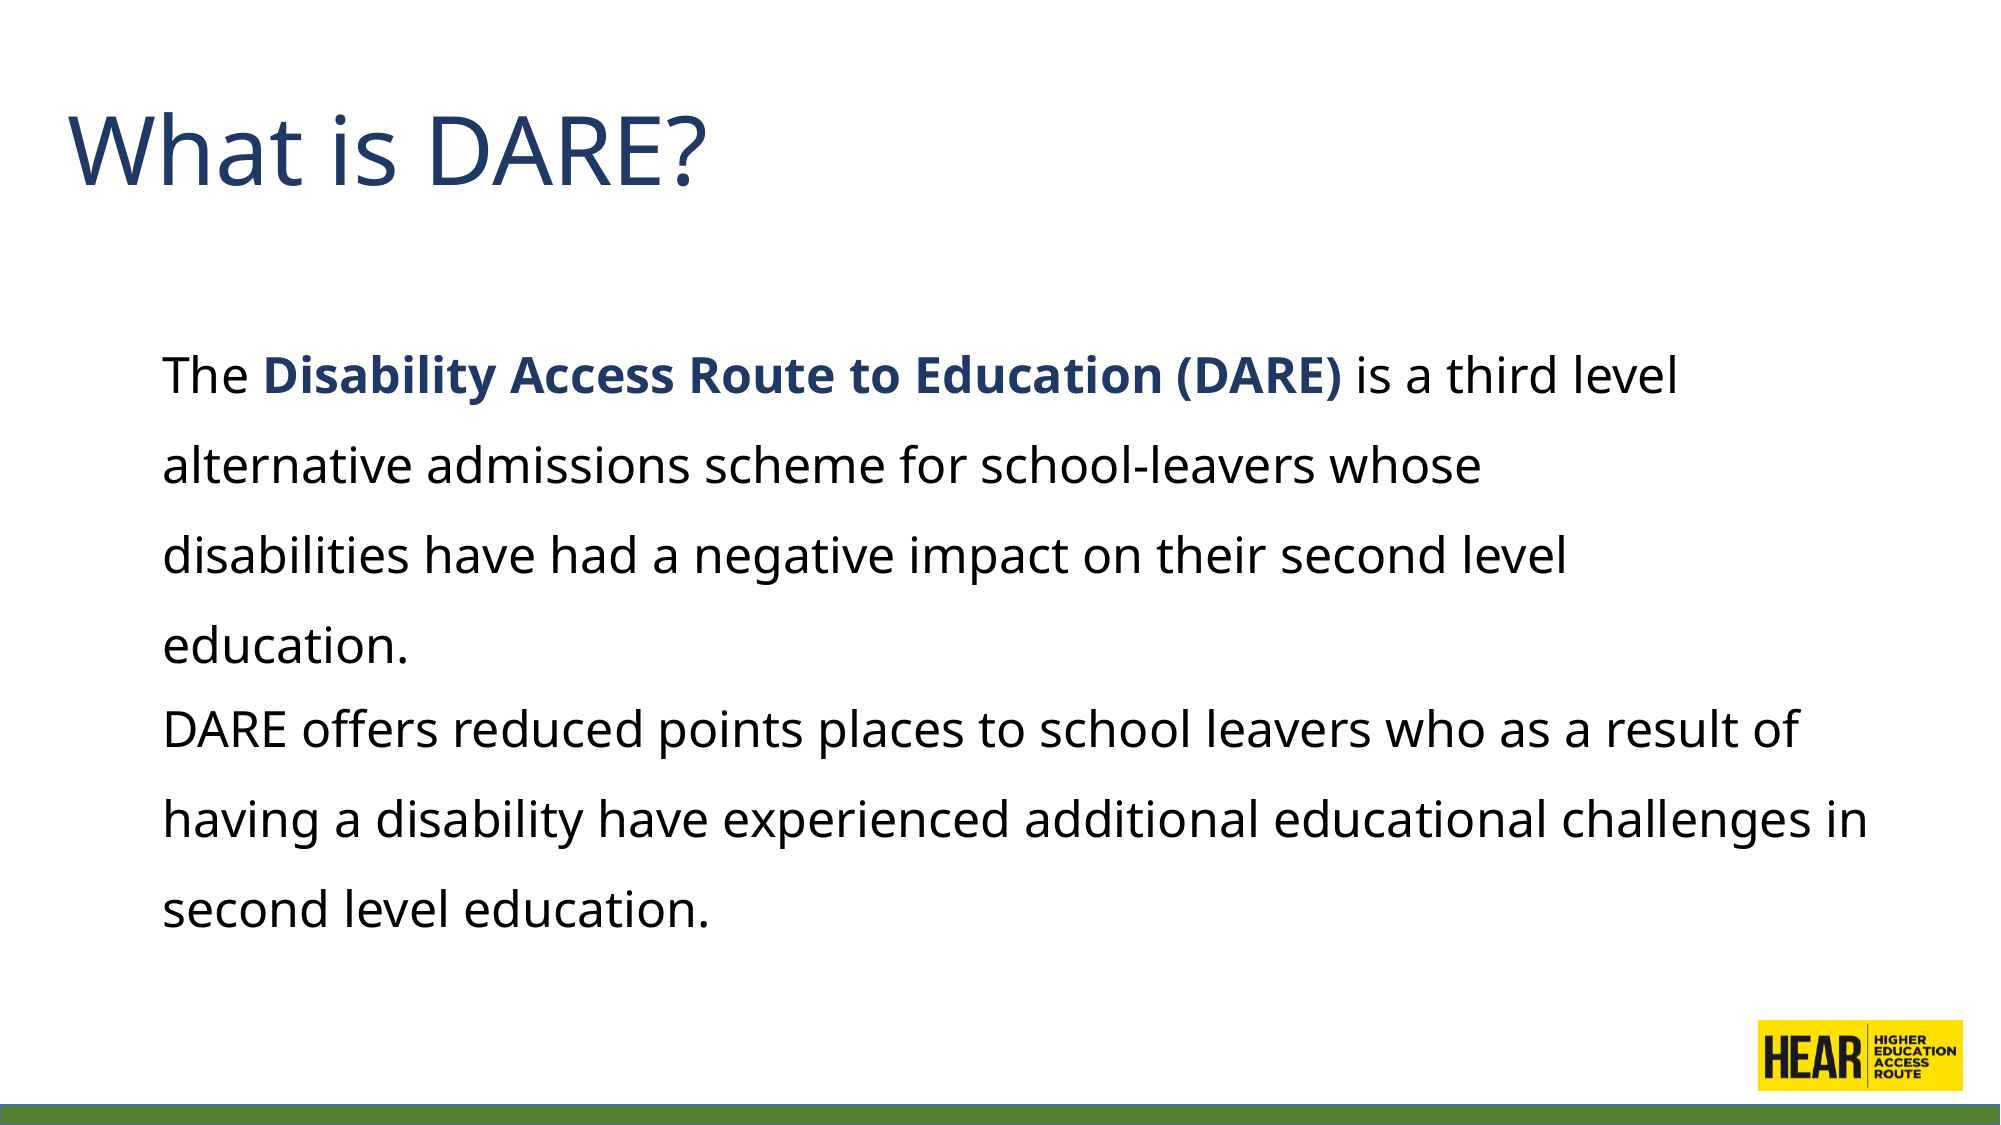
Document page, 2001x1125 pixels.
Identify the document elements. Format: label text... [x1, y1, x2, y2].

text_box DARE offers reduced points places to school leavers who as a result of having a disability have experienced additional educational challenges in second level education. [147, 660, 1900, 987]
picture [1757, 1019, 1963, 1091]
text_box [0, 1104, 2000, 1125]
text_box What is DARE? [52, 24, 723, 213]
text_box The Disability Access Route to Education (DARE) is a third level alternative admissions scheme for school-leavers whose disabilities have had a negative impact on their second level education. [147, 306, 1715, 660]
